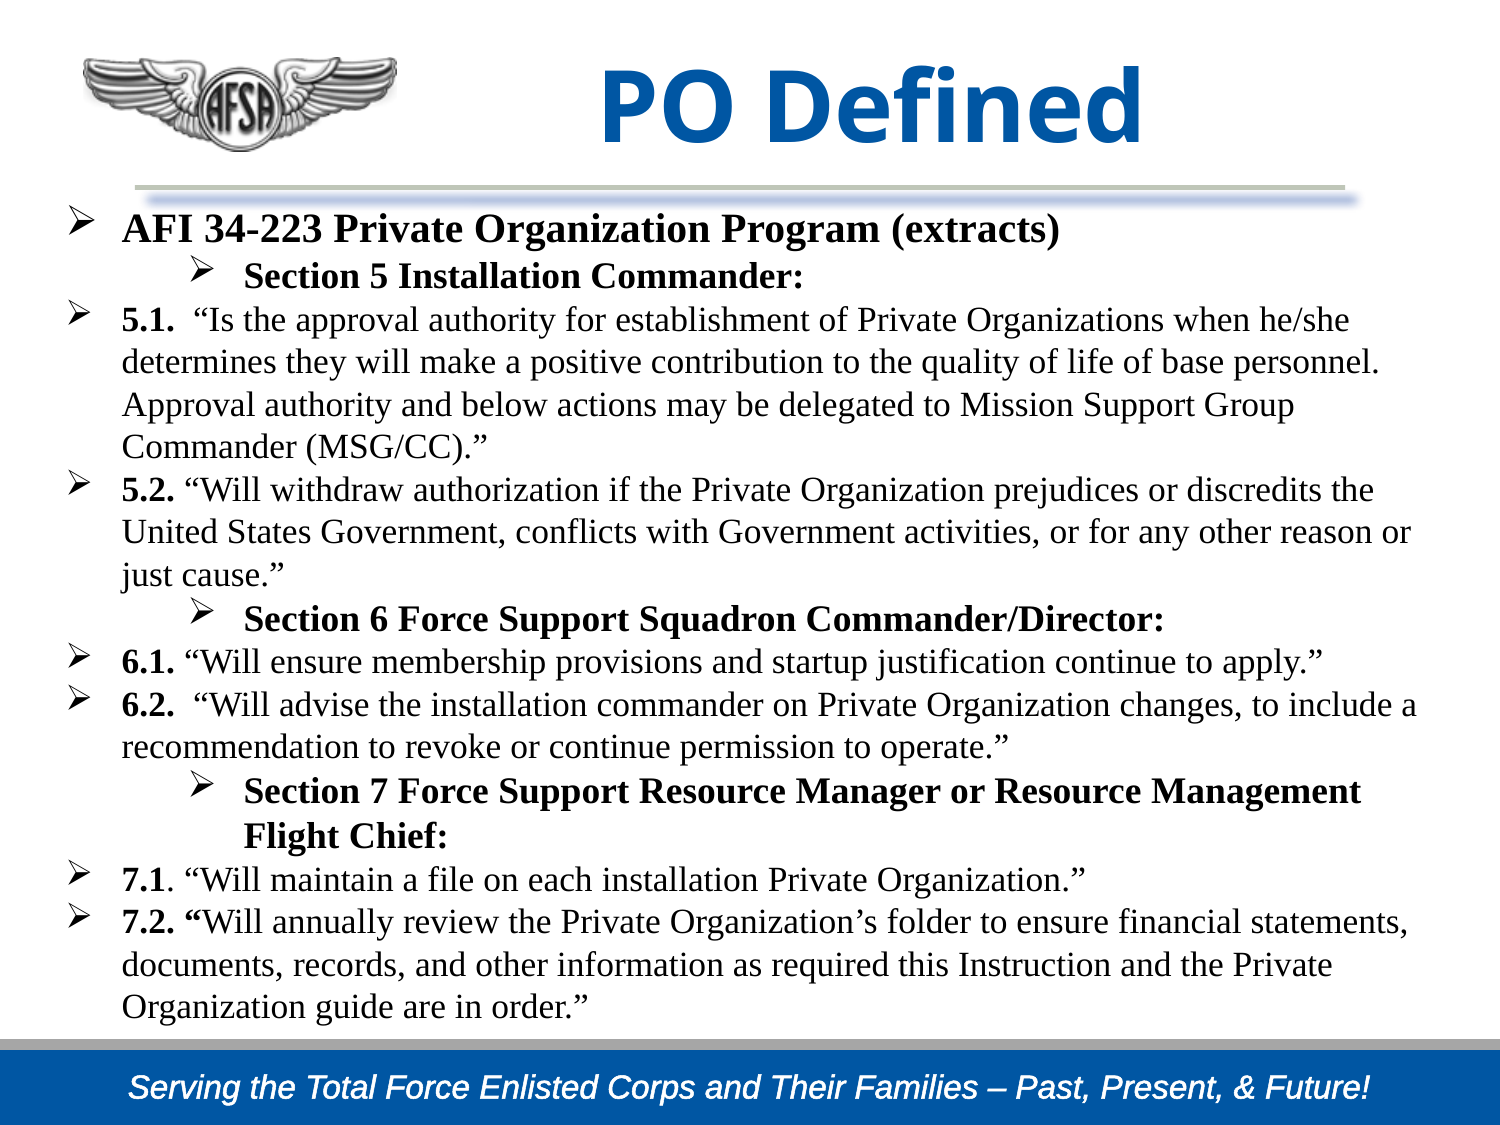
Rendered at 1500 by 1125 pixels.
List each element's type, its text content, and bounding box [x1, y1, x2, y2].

picture [83, 57, 397, 152]
title PO Defined [397, 42, 1347, 171]
text_box AFI 34-223 Private Organization Program (extracts) Section 5 Installation Commander: 5.1. “Is the approval authority for establishment of Private Organizations when he/she determines they will make a positive contribution to the quality of life of base personnel. Approval authority and below actions may be delegated to Mission Support Group Commander (MSG/CC).” 5.2. “Will withdraw authorization if the Private Organization prejudices or discredits the United States Government, conflicts with Government activities, or for any other reason or just cause.” Section 6 Force Support Squadron Commander/Director: 6.1. “Will ensure membership provisions and startup justification continue to apply.” 6.2. “Will advise the installation commander on Private Organization changes, to include a recommendation to revoke or continue permission to operate.” Section 7 Force Support Resource Manager or Resource Management Flight Chief: 7.1. “Will maintain a file on each installation Private Organization.” 7.2. “Will annually review the Private Organization’s folder to ensure financial statements, documents, records, and other information as required this Instruction and the Private Organization guide are in order.” [50, 193, 1452, 1094]
